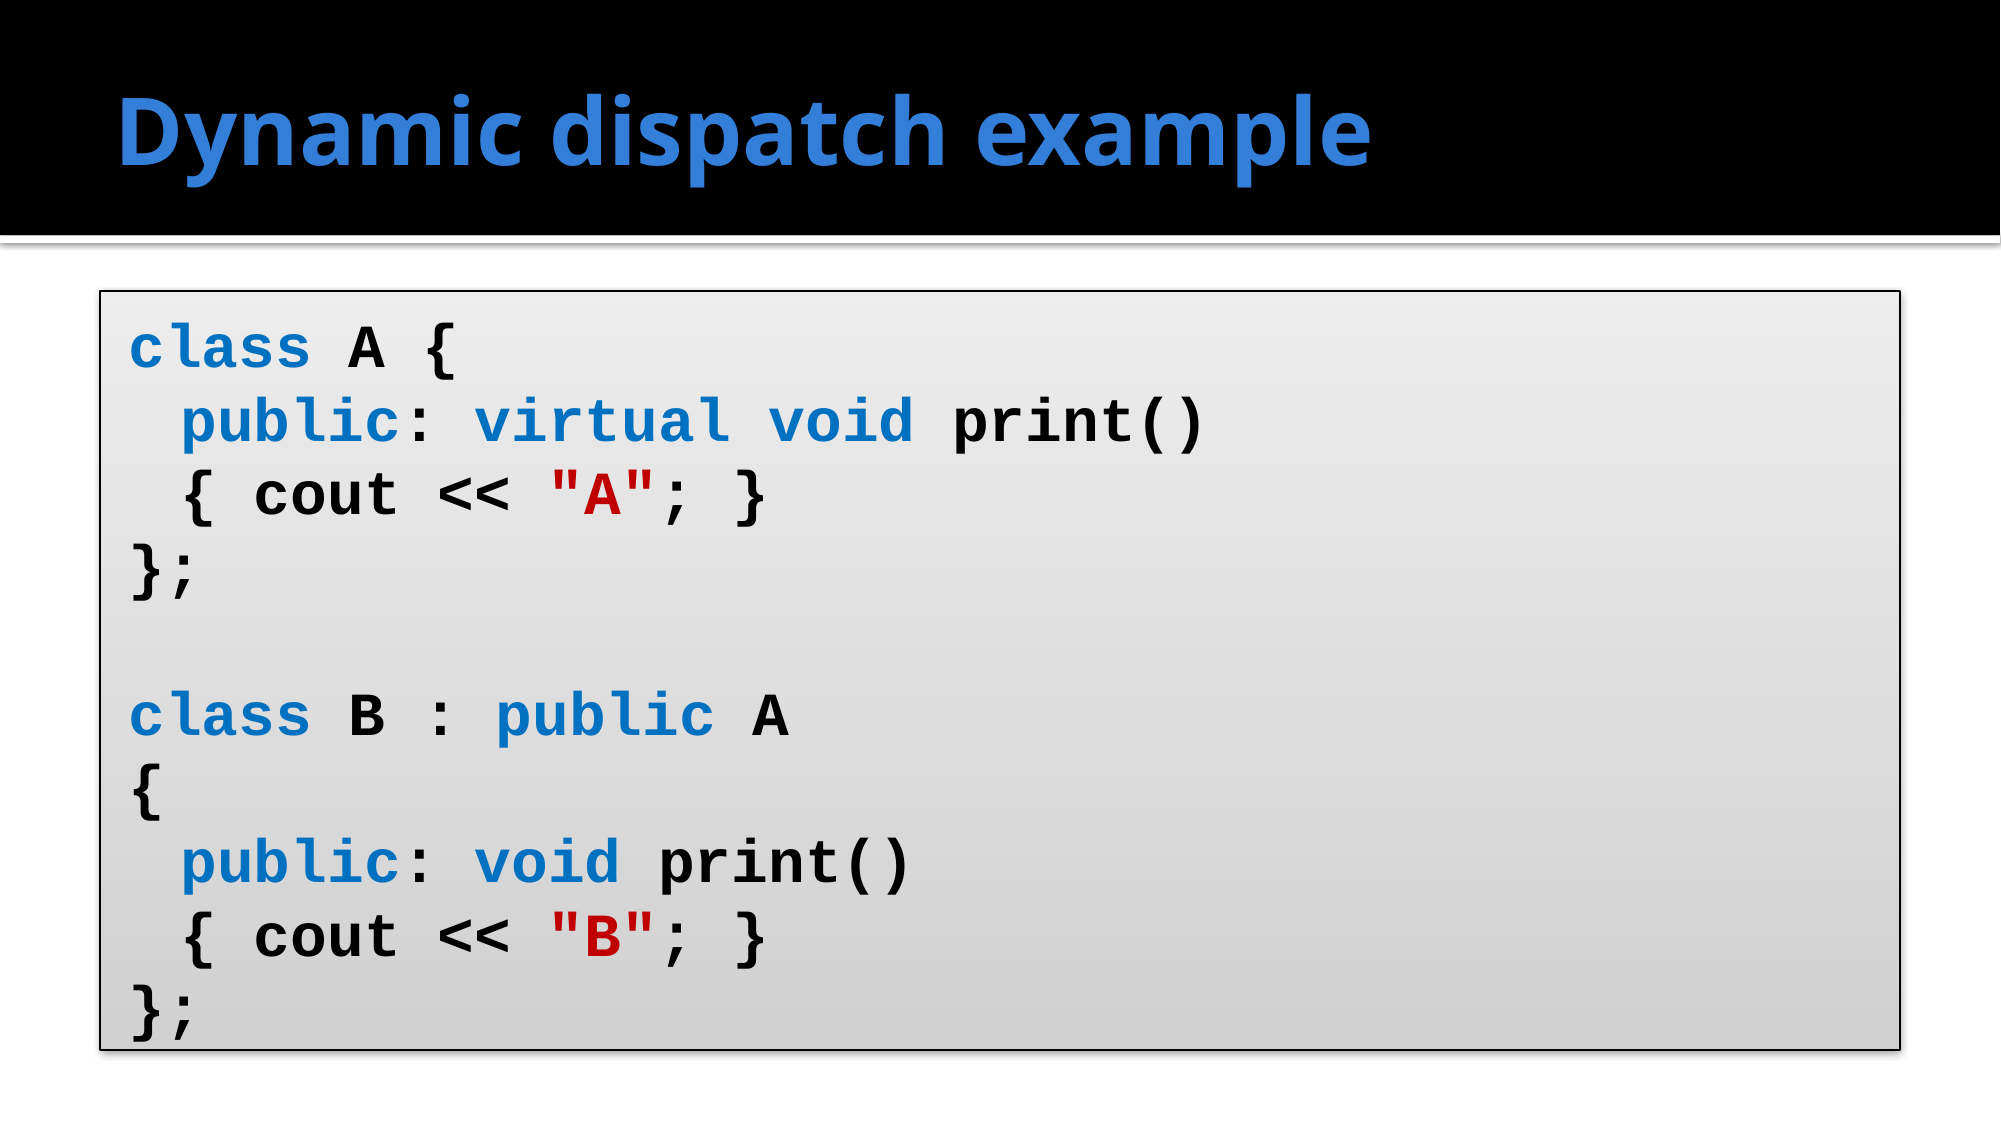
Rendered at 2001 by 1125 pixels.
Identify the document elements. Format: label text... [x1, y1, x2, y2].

list class A { public: virtual void print() { cout << "A"; } }; class B : public A { public: void print() { cout << "B"; } }; [99, 290, 1901, 1051]
title Dynamic dispatch example [99, 25, 1900, 231]
